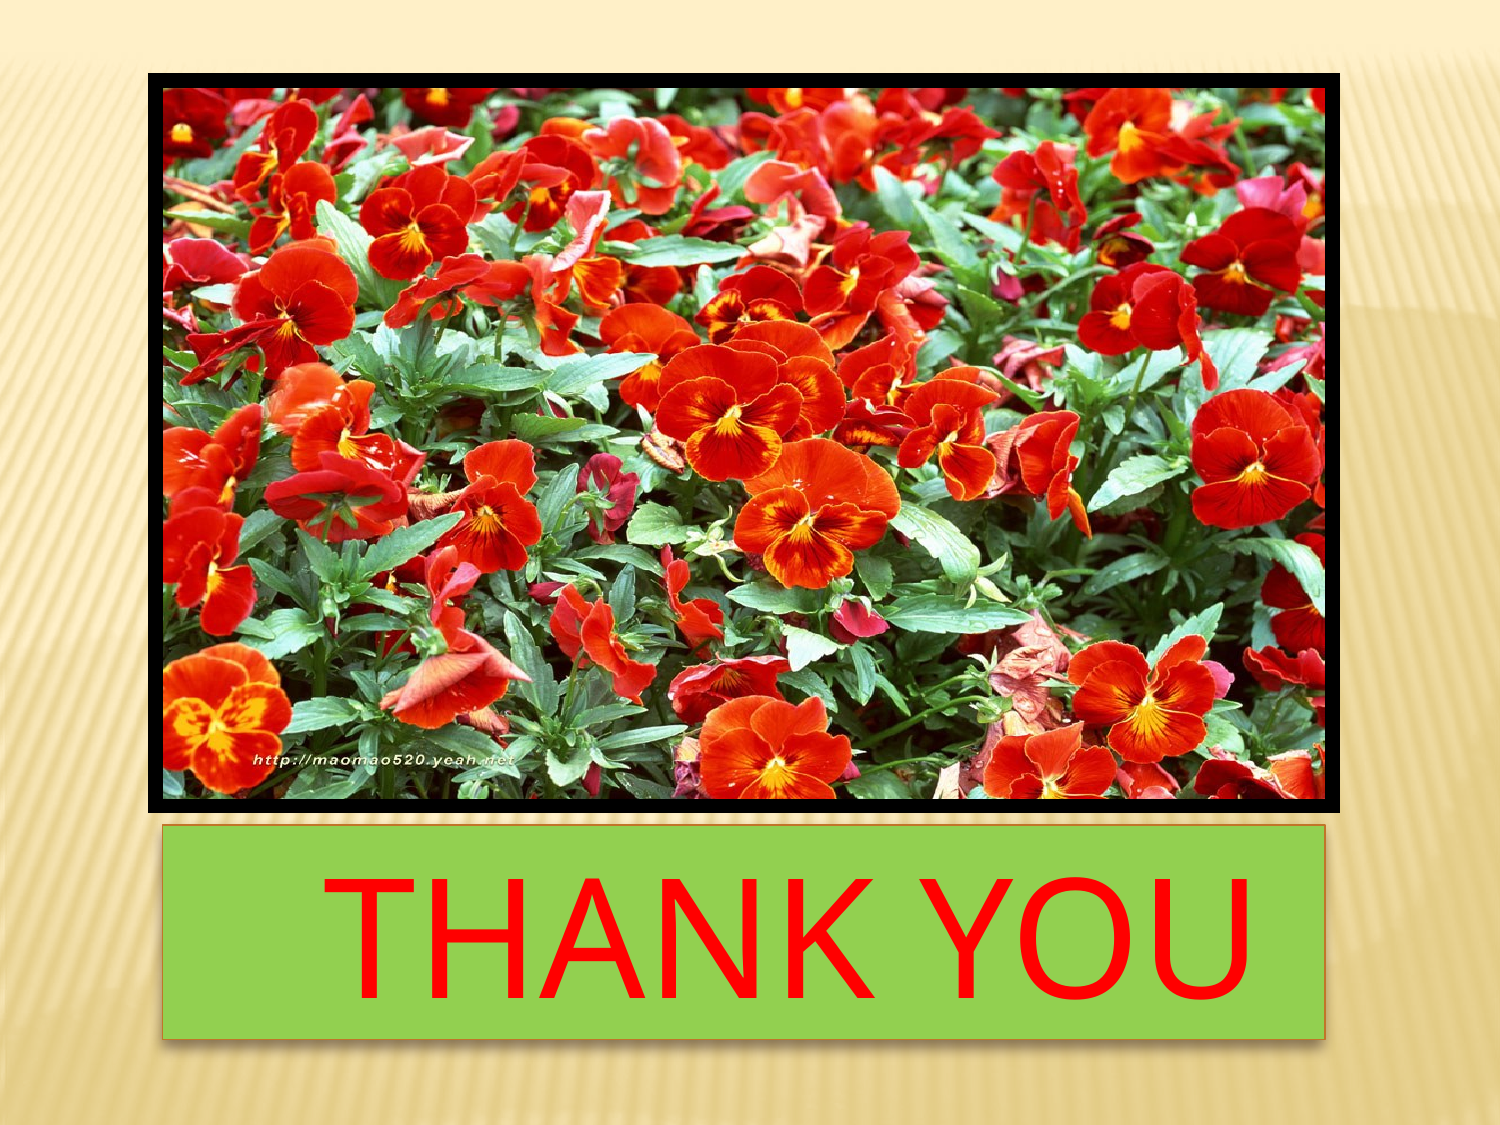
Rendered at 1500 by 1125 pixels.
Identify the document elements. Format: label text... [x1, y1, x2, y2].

picture [162, 87, 1326, 799]
text_box THANK YOU [162, 824, 1326, 1040]
